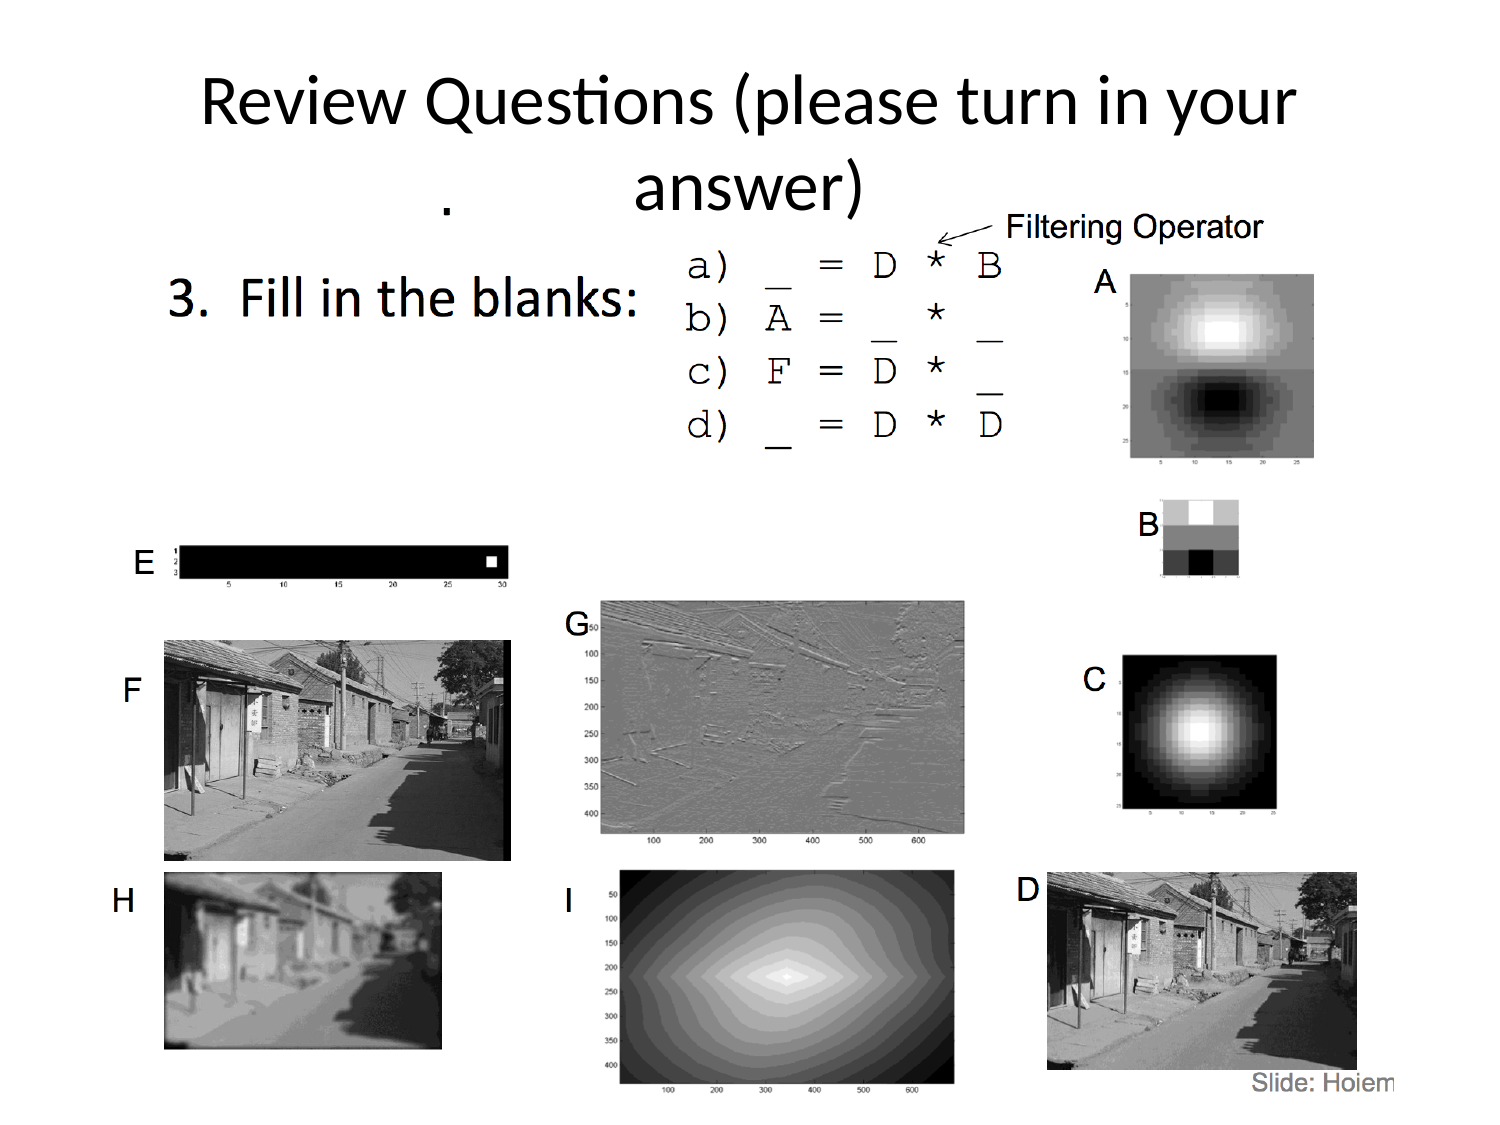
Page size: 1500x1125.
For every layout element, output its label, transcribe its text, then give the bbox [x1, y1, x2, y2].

title Review Questions (please turn in your answer) [75, 45, 1425, 233]
picture [104, 207, 1394, 1095]
